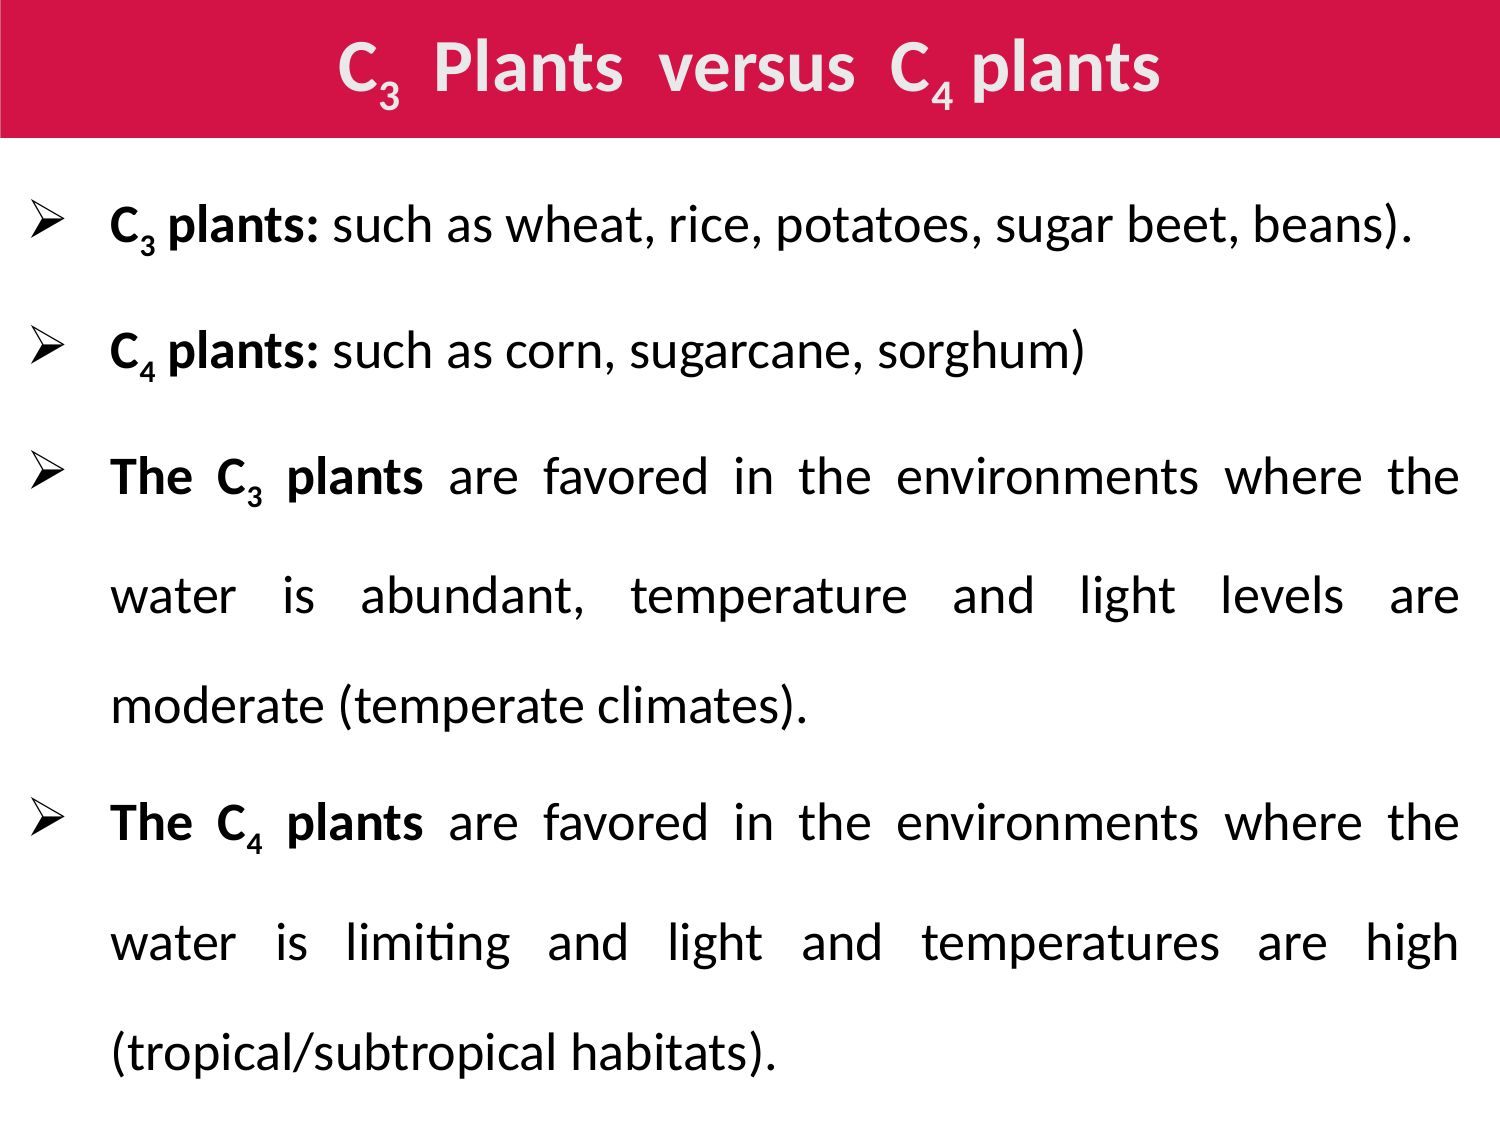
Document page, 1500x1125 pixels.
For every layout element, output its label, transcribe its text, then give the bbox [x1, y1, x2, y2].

picture [0, 0, 1500, 138]
text_box C3 plants: such as wheat, rice, potatoes, sugar beet, beans). C4 plants: such as corn, sugarcane, sorghum) The C3 plants are favored in the environments where the water is abundant, temperature and light levels are moderate (temperate climates). The C4 plants are favored in the environments where the water is limiting and light and temperatures are high (tropical/subtropical habitats). [11, 138, 1478, 1089]
